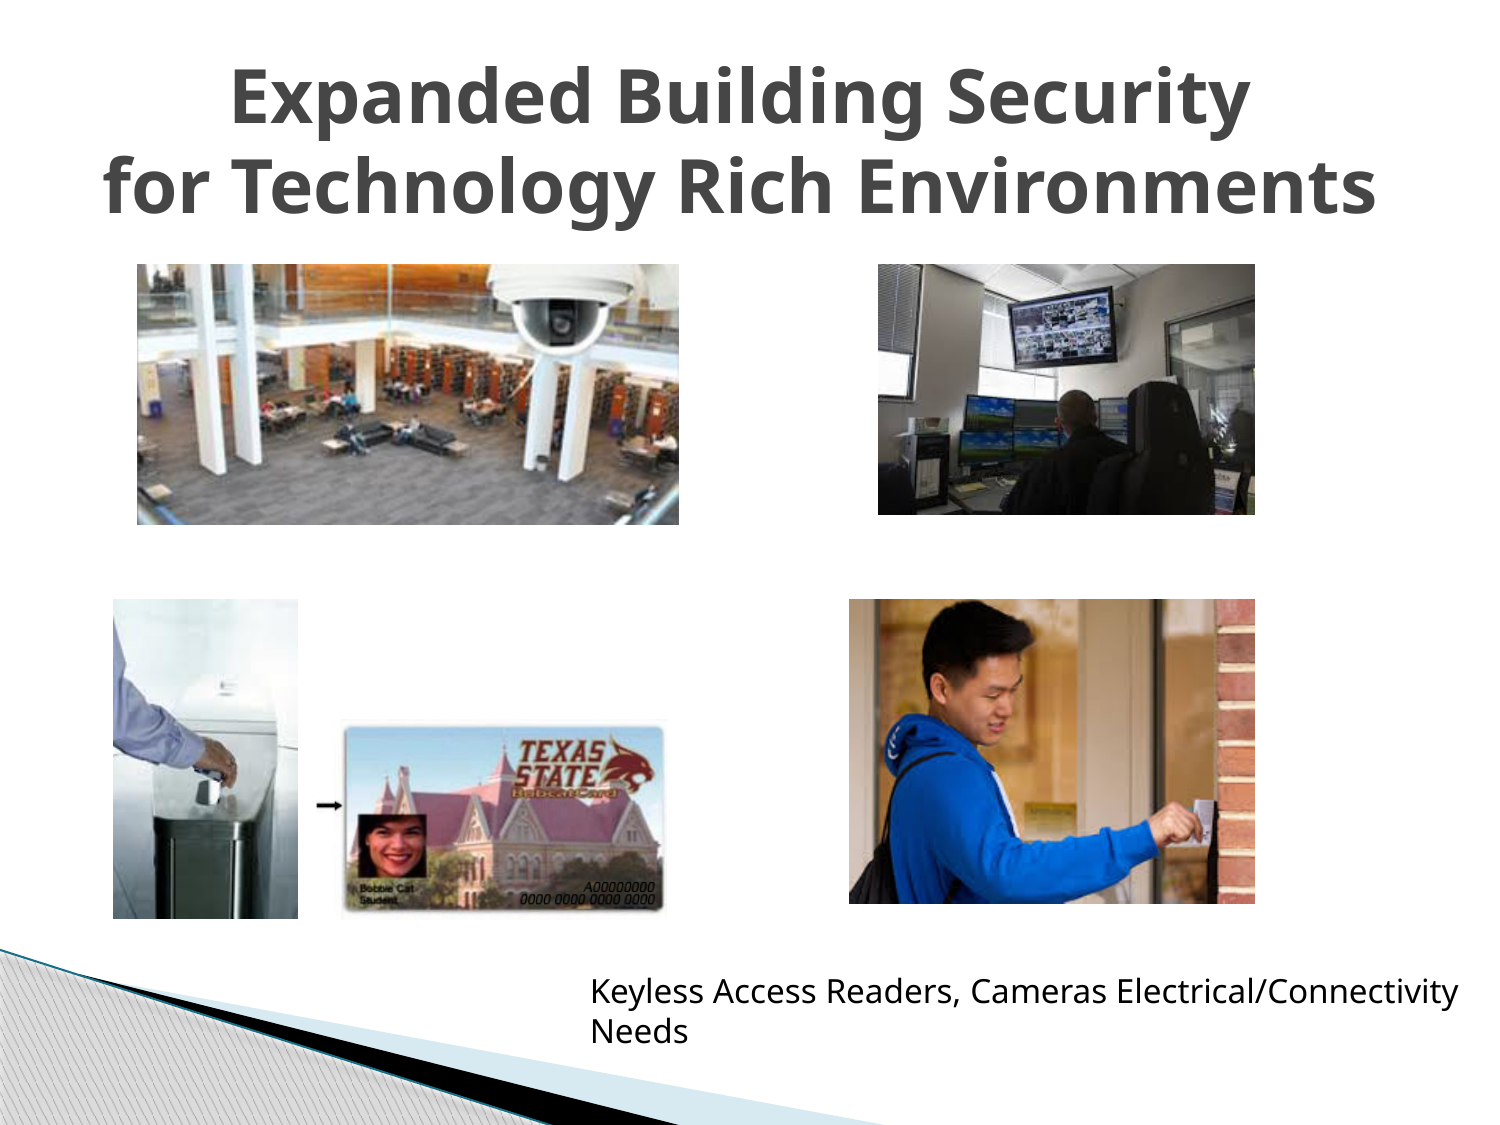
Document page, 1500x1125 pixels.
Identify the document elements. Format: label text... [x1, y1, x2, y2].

picture [137, 264, 680, 526]
picture [112, 599, 298, 919]
picture [315, 718, 667, 921]
text_box Keyless Access Readers, Cameras Electrical/Connectivity Needs [575, 962, 1500, 1057]
picture [849, 599, 1255, 904]
picture [877, 264, 1255, 515]
title Expanded Building Security for Technology Rich Environments [75, 45, 1425, 233]
